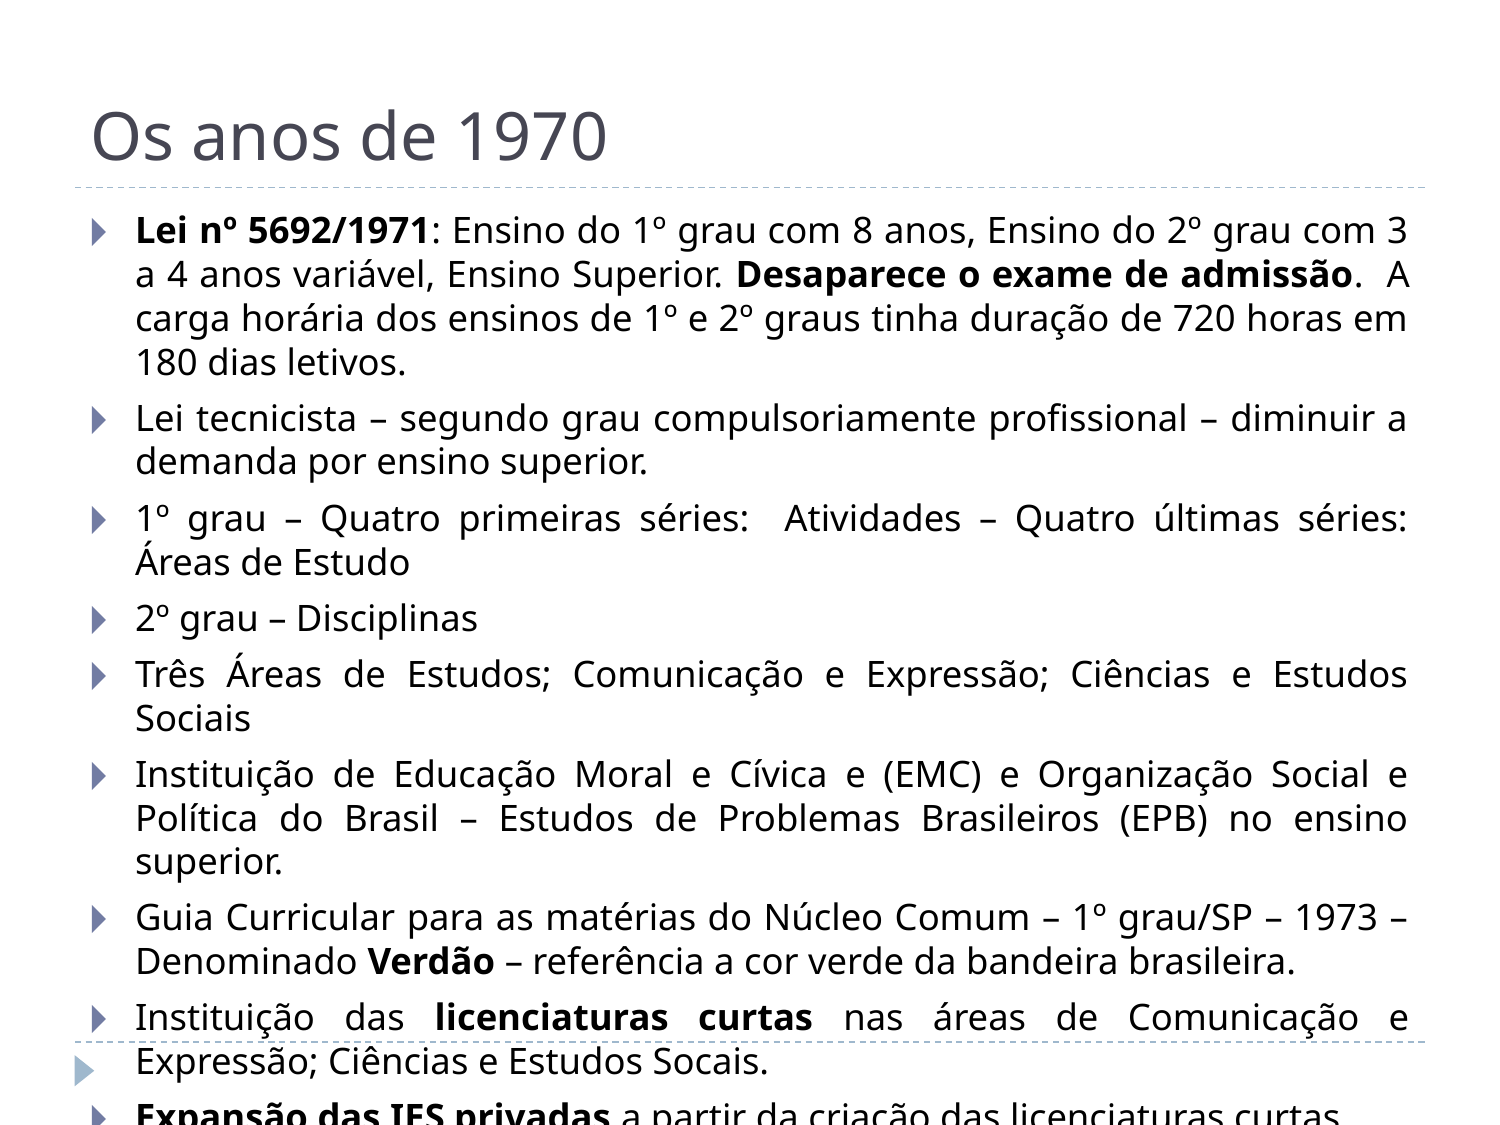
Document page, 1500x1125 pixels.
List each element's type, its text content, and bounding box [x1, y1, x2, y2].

title Os anos de 1970 [75, 24, 1425, 188]
list Lei nº 5692/1971: Ensino do 1º grau com 8 anos, Ensino do 2º grau com 3 a 4 anos variável, Ensino Superior. Desaparece o exame de admissão. A carga horária dos ensinos de 1º e 2º graus tinha duração de 720 horas em 180 dias letivos. Lei tecnicista – segundo grau compulsoriamente profissional – diminuir a demanda por ensino superior. 1º grau – Quatro primeiras séries: Atividades – Quatro últimas séries: Áreas de Estudo 2º grau – Disciplinas Três Áreas de Estudos; Comunicação e Expressão; Ciências e Estudos Sociais Instituição de Educação Moral e Cívica e (EMC) e Organização Social e Política do Brasil – Estudos de Problemas Brasileiros (EPB) no ensino superior. Guia Curricular para as matérias do Núcleo Comum – 1º grau/SP – 1973 – Denominado Verdão – referência a cor verde da bandeira brasileira. Instituição das licenciaturas curtas nas áreas de Comunicação e Expressão; Ciências e Estudos Socais. Expansão das IES privadas a partir da criação das licenciaturas curtas. [75, 200, 1425, 1047]
